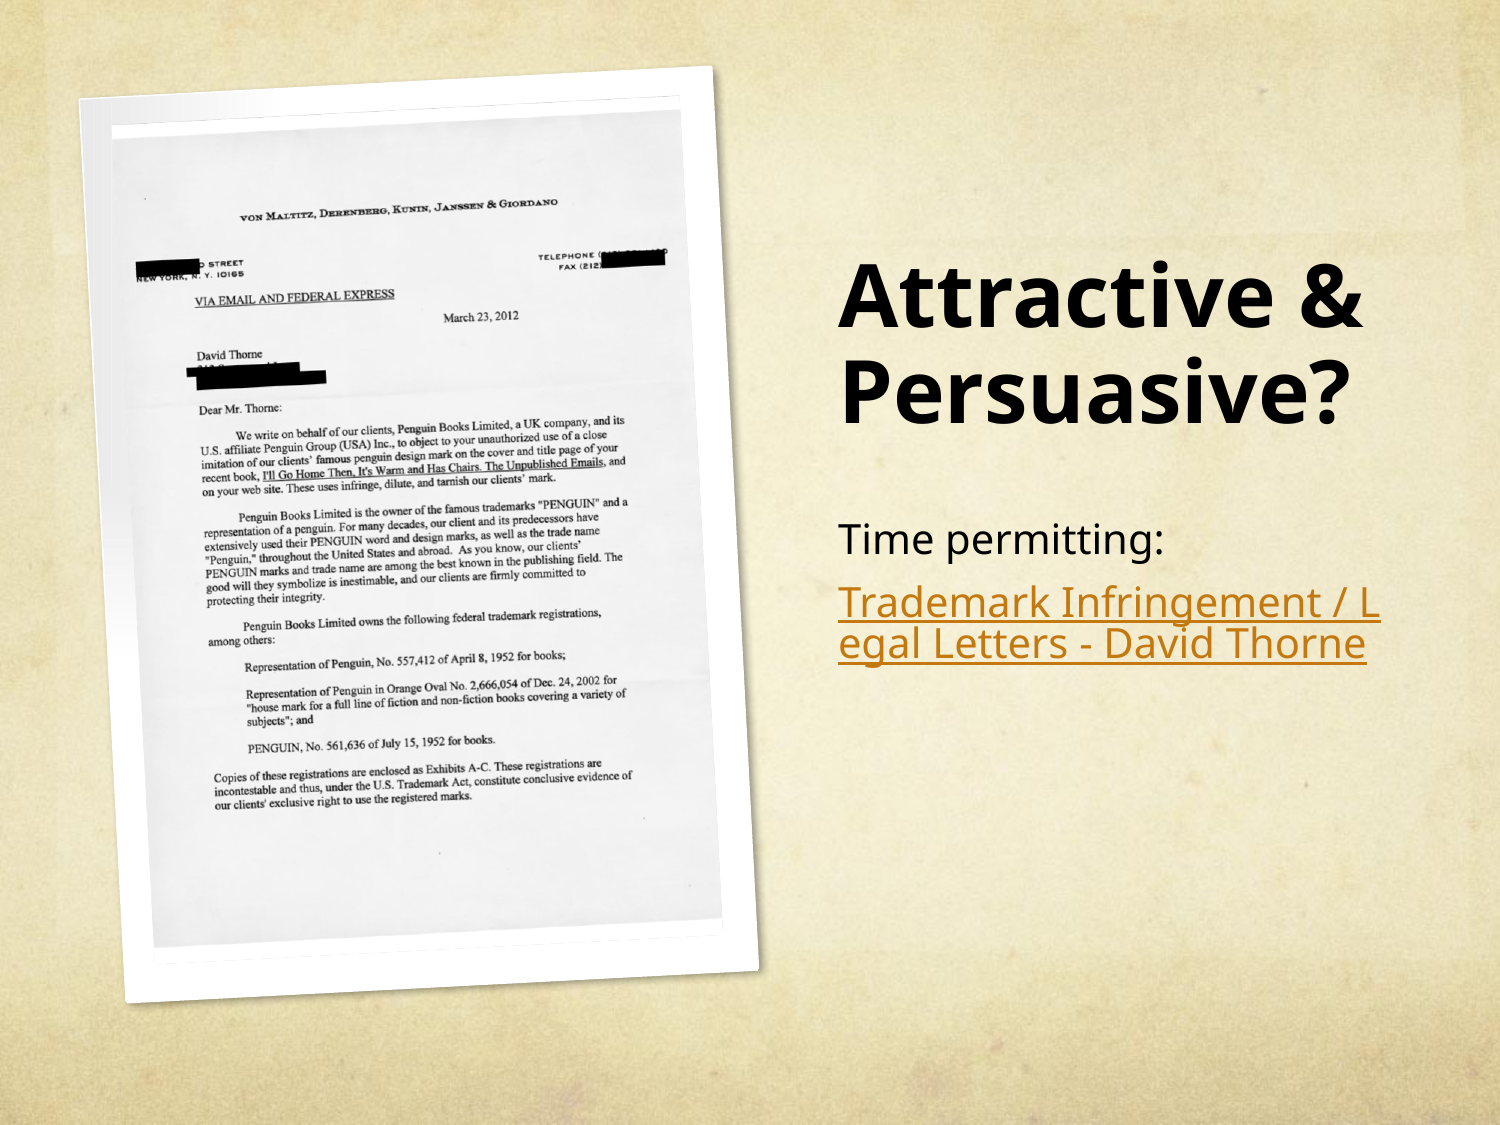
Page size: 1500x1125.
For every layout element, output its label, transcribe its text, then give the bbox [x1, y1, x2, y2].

title Attractive & Persuasive? [823, 249, 1409, 441]
picture [0, 0, 1500, 1125]
list Time permitting: Trademark Infringement / Legal Letters - David Thorne [823, 442, 1409, 798]
